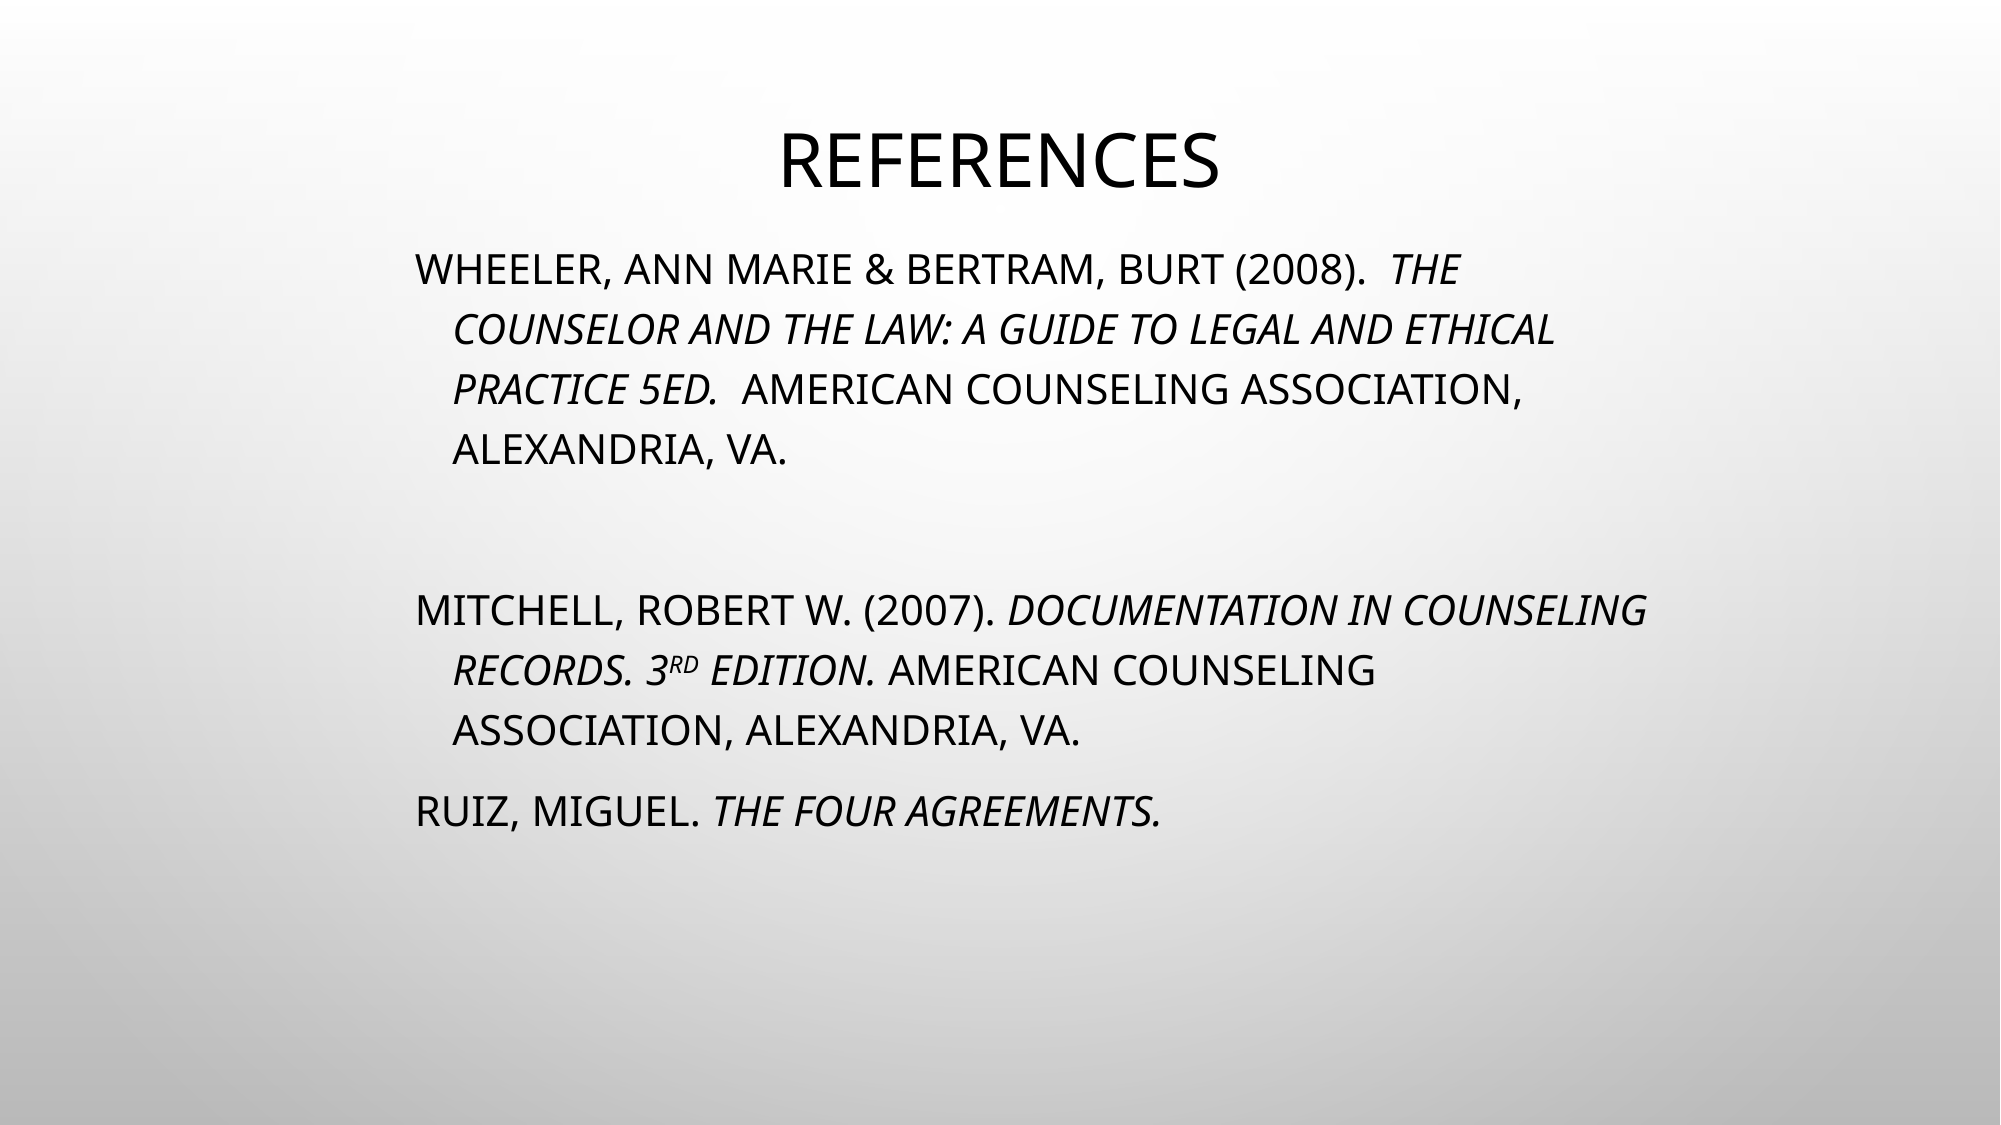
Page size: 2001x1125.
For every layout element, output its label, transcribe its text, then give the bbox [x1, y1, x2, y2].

list Wheeler, Ann Marie & Bertram, Burt (2008). The counselor and the Law: A Guide to Legal and Ethical Practice 5ed. American Counseling Association, Alexandria, VA. Mitchell, Robert W. (2007). Documentation in Counseling Records. 3rd Edition. American Counseling Association, Alexandria, VA. Ruiz, Miguel. The Four Agreements. [399, 224, 1675, 975]
title References [149, 101, 1851, 225]
picture [0, 0, 2000, 1125]
